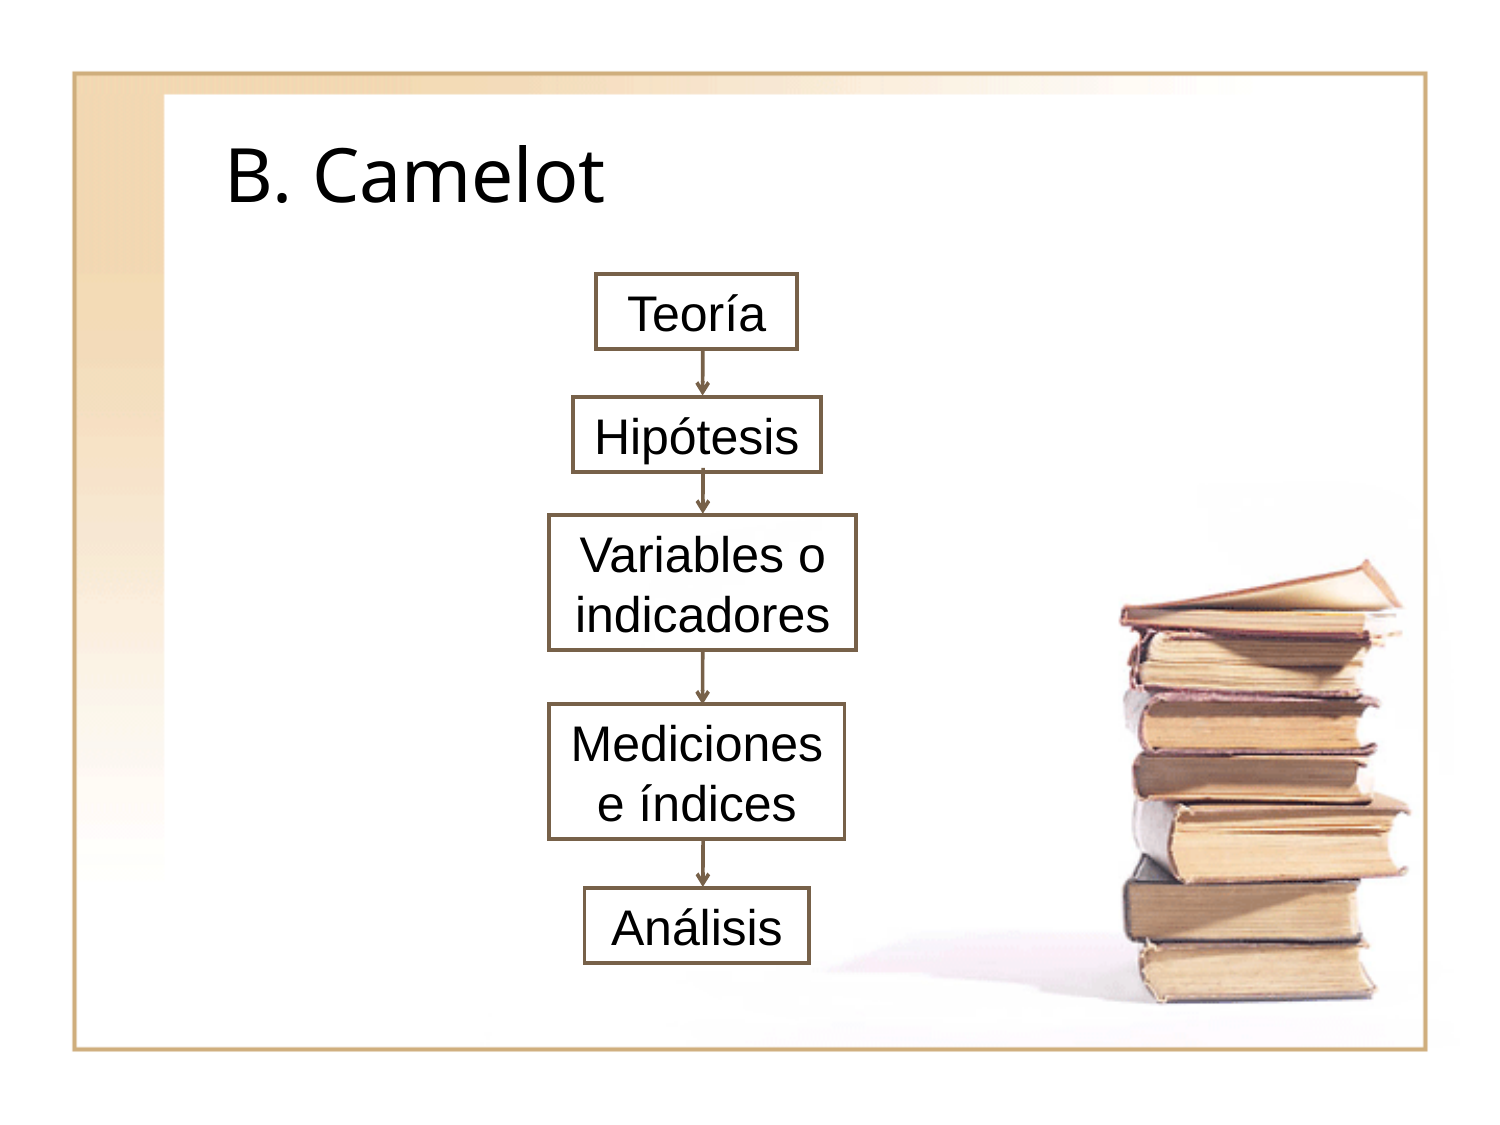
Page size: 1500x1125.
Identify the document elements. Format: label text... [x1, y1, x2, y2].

text_box Mediciones e índices [549, 704, 845, 839]
picture [0, 0, 1500, 1125]
text_box Teoría [596, 274, 798, 349]
text_box Hipótesis [572, 397, 821, 472]
text_box Análisis [584, 888, 810, 963]
title B. Camelot [209, 112, 1373, 233]
text_box Variables o indicadores [549, 515, 857, 651]
